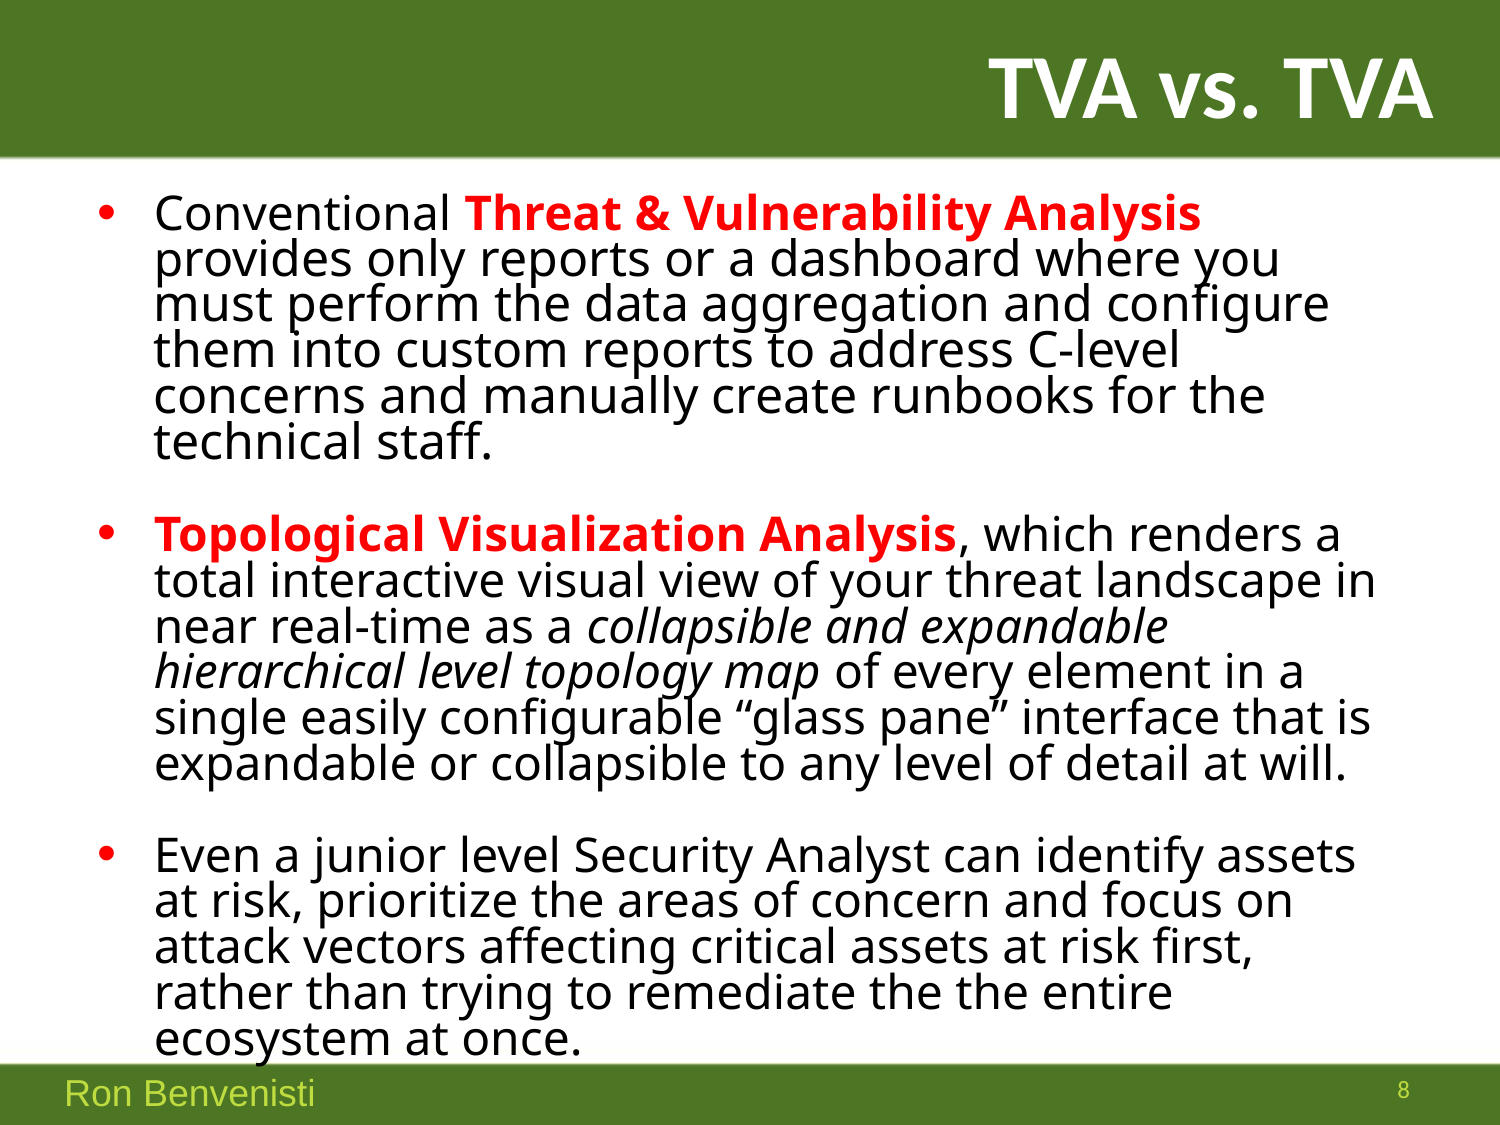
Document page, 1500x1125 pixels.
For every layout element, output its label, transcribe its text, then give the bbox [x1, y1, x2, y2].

picture [0, 0, 1500, 1125]
title TVA vs. TVA [536, 24, 1450, 140]
slide_number 8 [1074, 1058, 1425, 1119]
text_box Conventional Threat & Vulnerability Analysis provides only reports or a dashboard where you must perform the data aggregation and configure them into custom reports to address C-level concerns and manually create runbooks for the technical staff. Topological Visualization Analysis, which renders a total interactive visual view of your threat landscape in near real-time as a collapsible and expandable hierarchical level topology map of every element in a single easily configurable “glass pane” interface that is expandable or collapsible to any level of detail at will. Even a junior level Security Analyst can identify assets at risk, prioritize the areas of concern and focus on attack vectors affecting critical assets at risk first, rather than trying to remediate the the entire ecosystem at once. [82, 186, 1398, 1073]
text_box Ron Benvenisti [49, 1061, 331, 1121]
